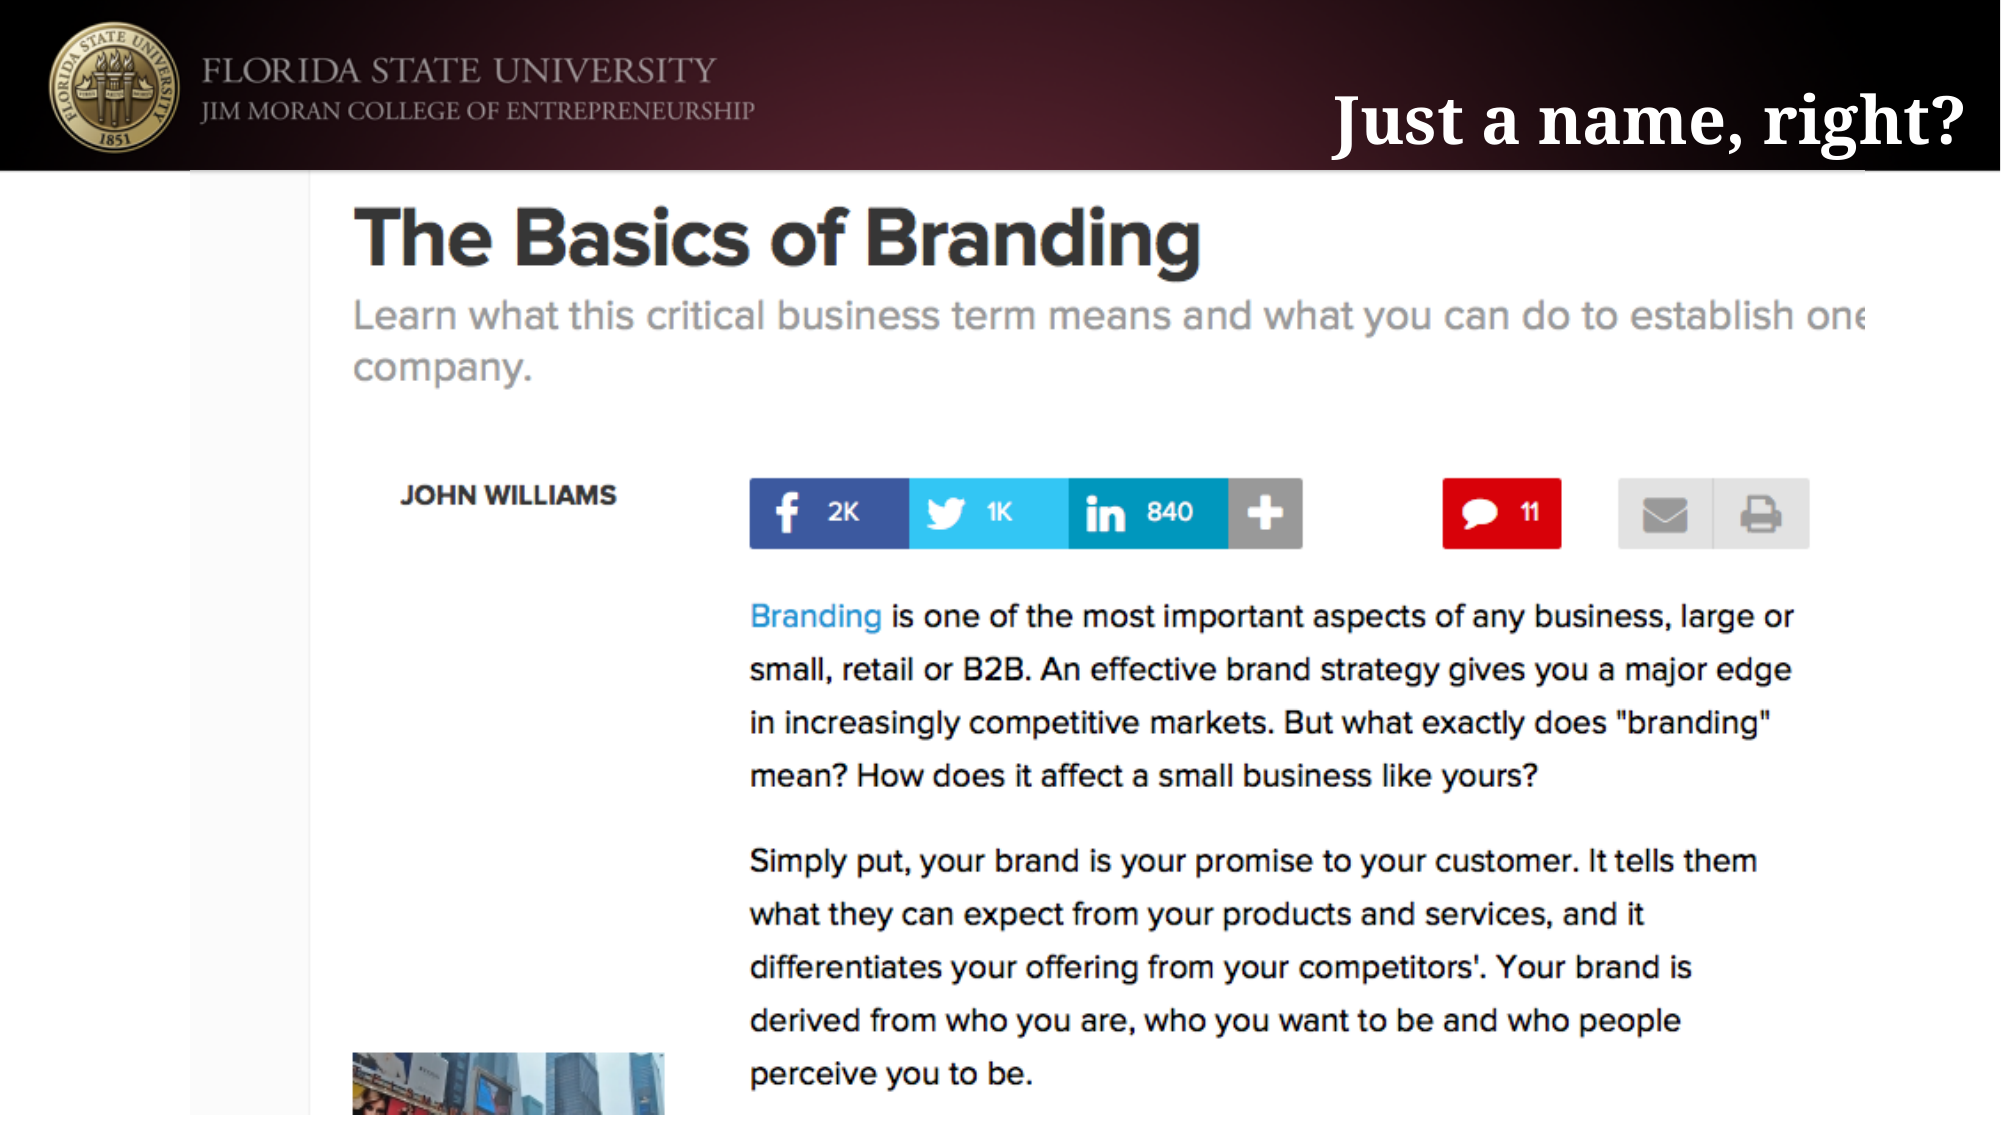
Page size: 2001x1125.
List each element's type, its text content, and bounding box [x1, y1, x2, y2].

text_box Just a name, right? [1135, 70, 2000, 166]
picture [0, 0, 2001, 1125]
